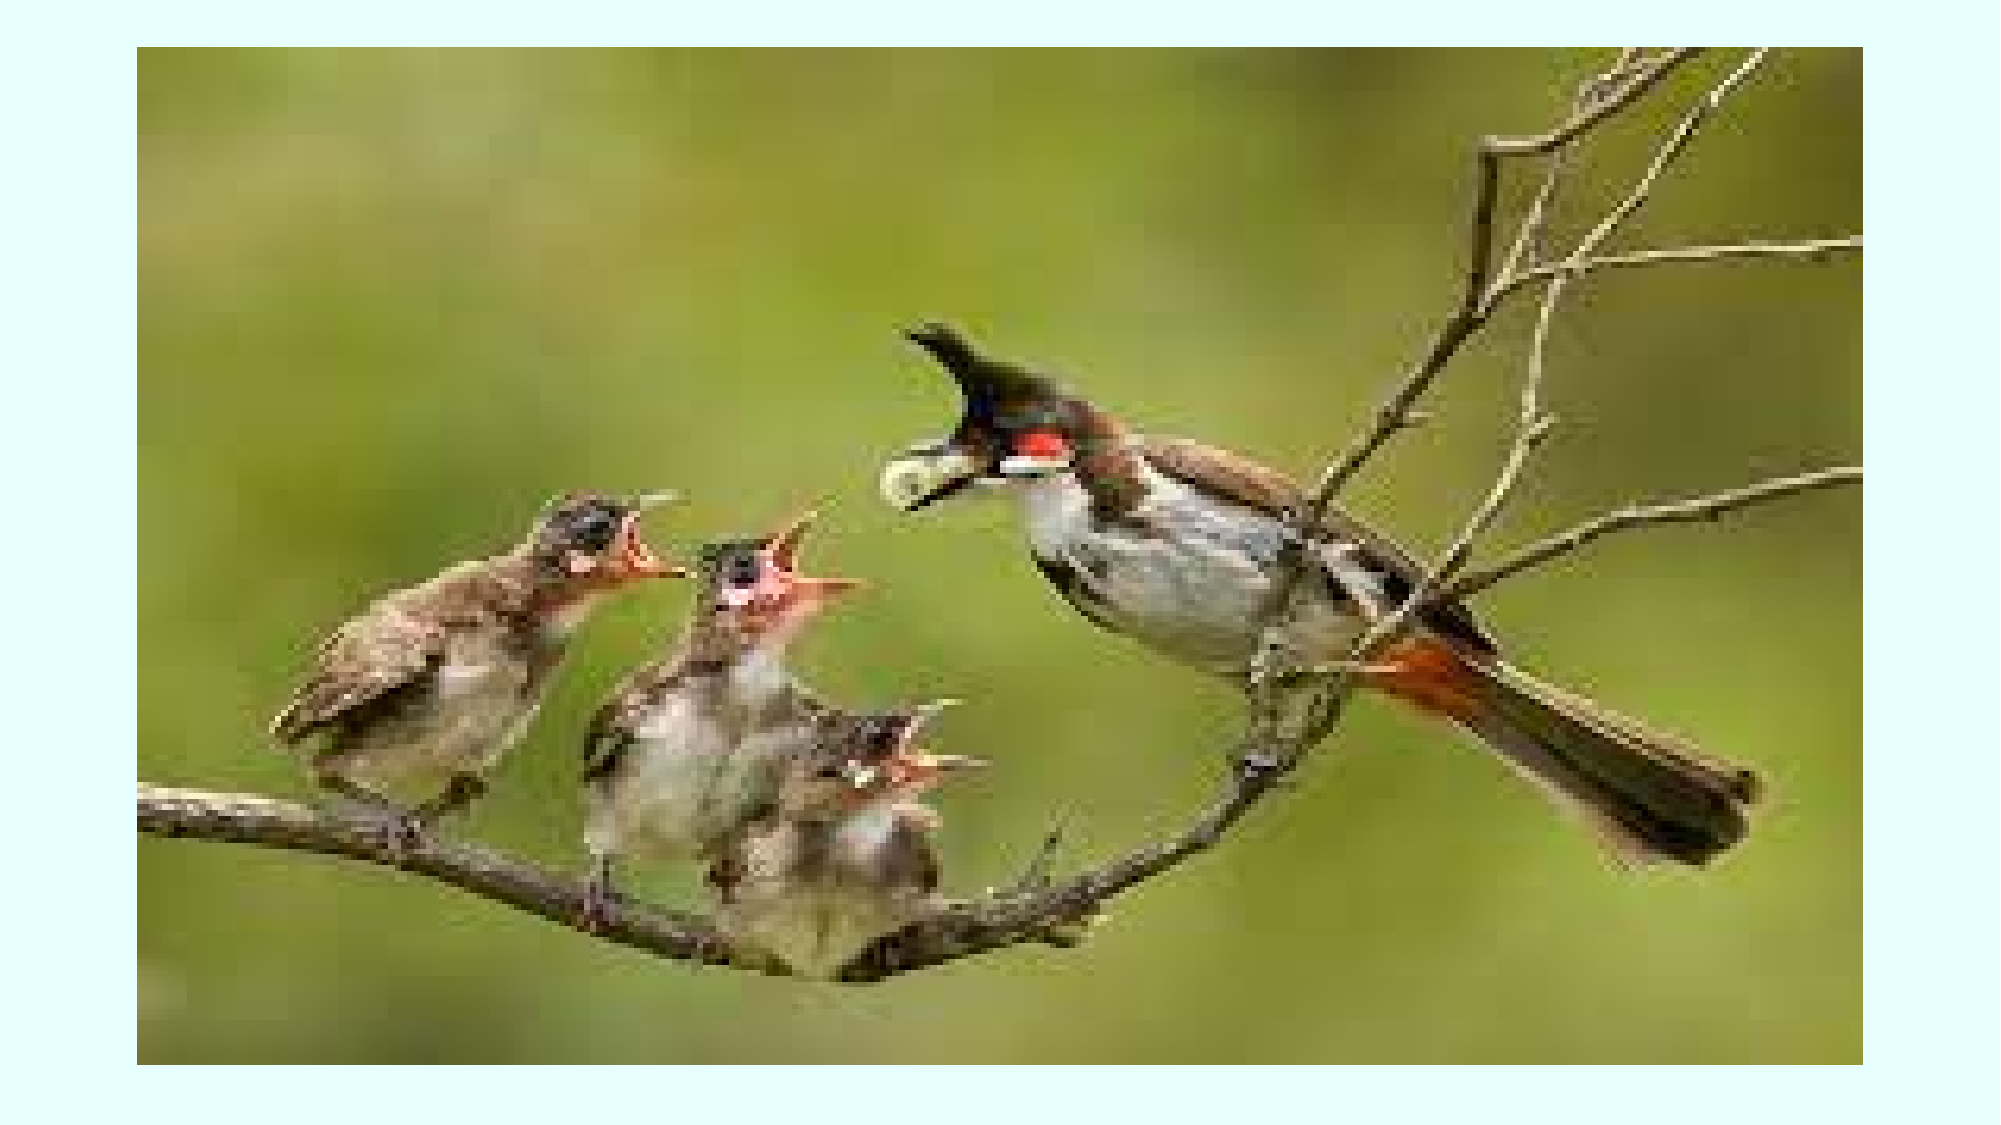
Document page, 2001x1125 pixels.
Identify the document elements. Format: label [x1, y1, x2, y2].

list [137, 47, 1863, 1066]
